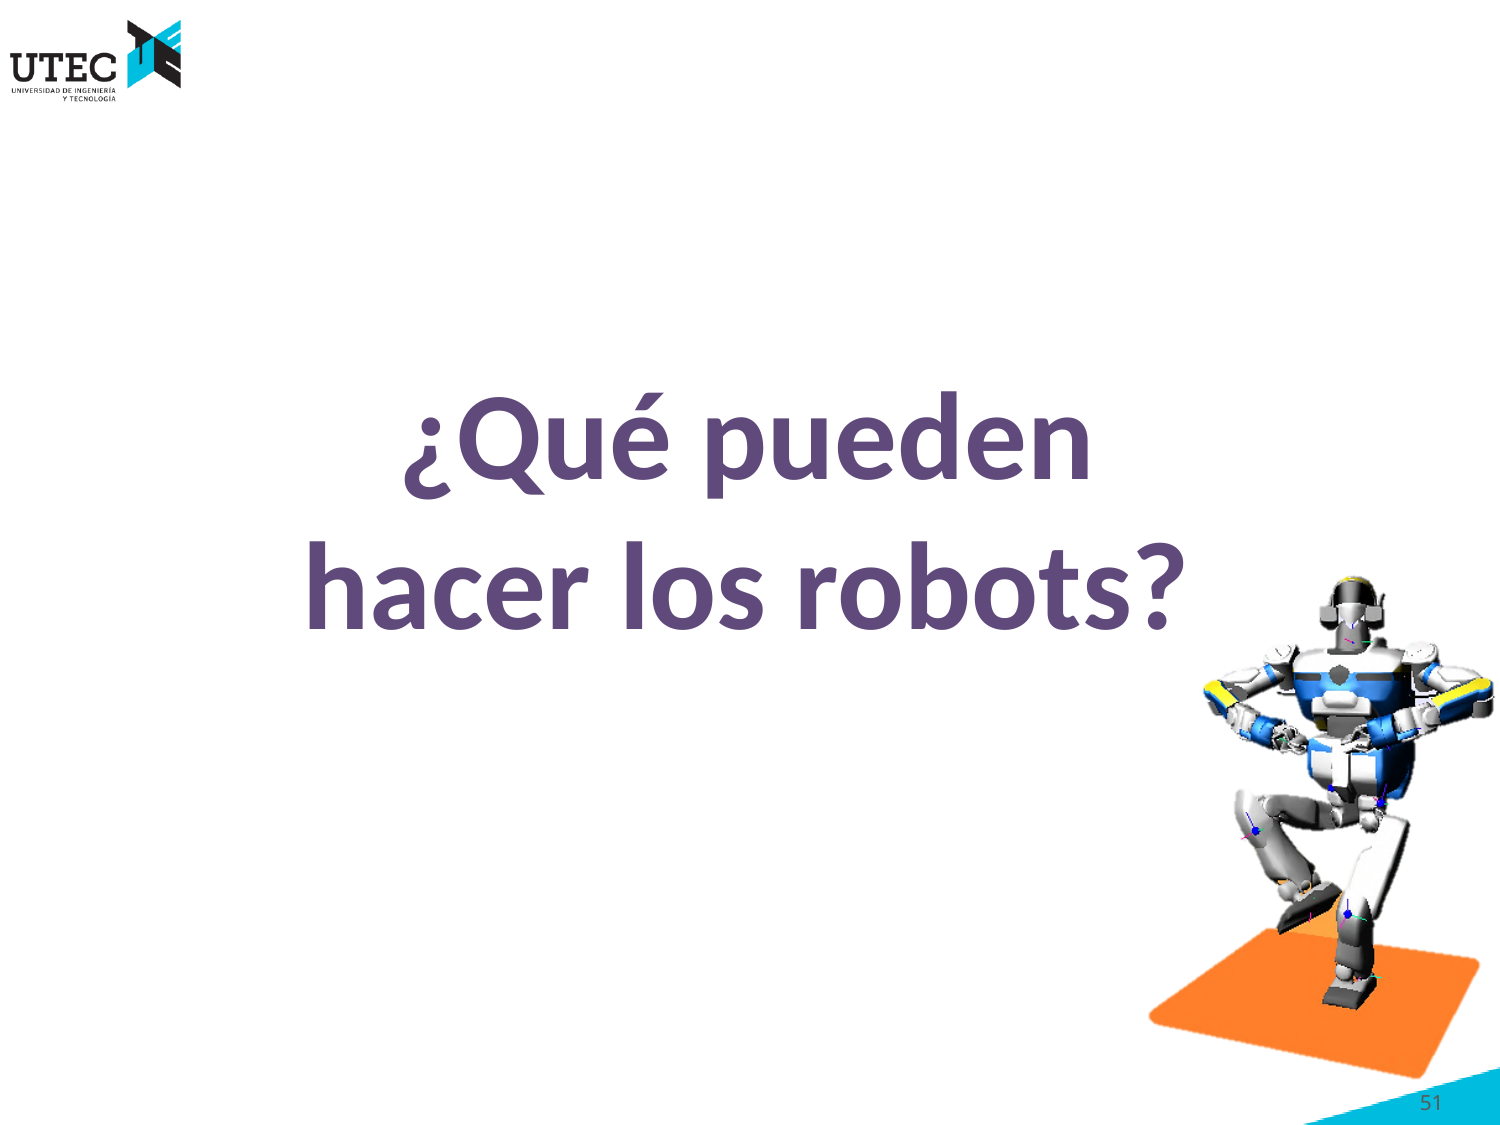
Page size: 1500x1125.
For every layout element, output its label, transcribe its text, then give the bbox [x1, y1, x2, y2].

text_box ¿Qué pueden hacer los robots? [239, 347, 1255, 663]
picture [1137, 562, 1500, 1125]
picture [7, 19, 183, 102]
